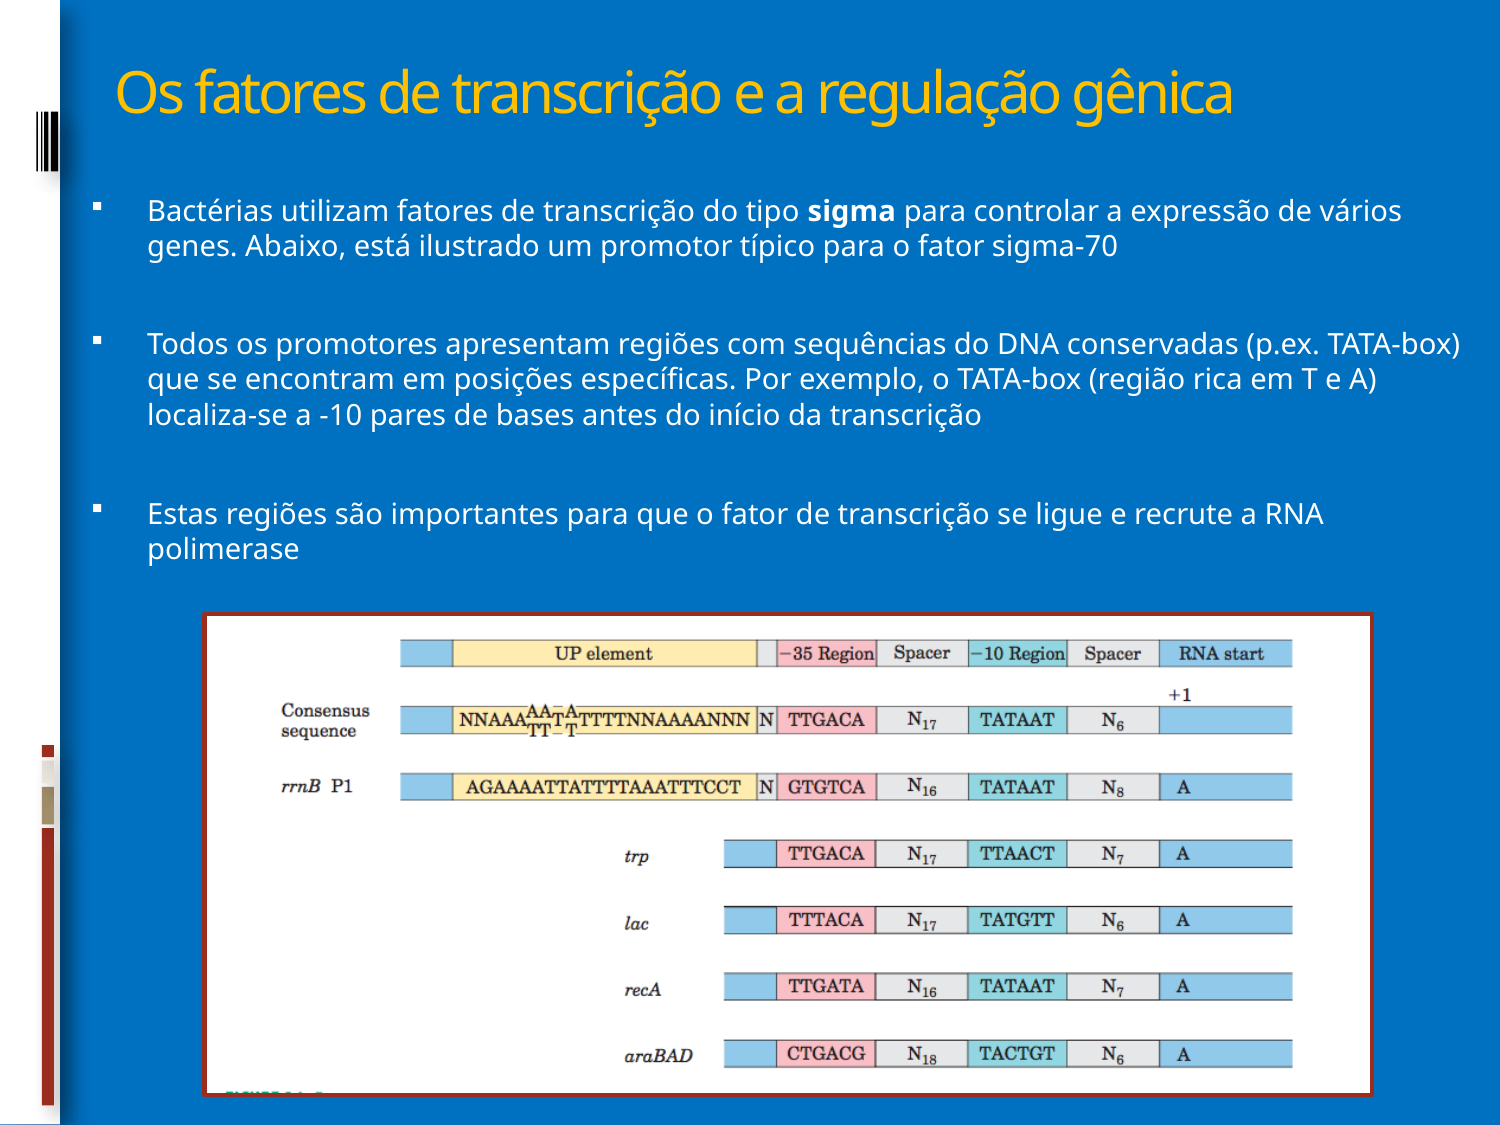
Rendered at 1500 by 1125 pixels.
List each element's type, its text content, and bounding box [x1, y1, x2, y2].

list Bactérias utilizam fatores de transcrição do tipo sigma para controlar a expressão de vários genes. Abaixo, está ilustrado um promotor típico para o fator sigma-70 Todos os promotores apresentam regiões com sequências do DNA conservadas (p.ex. TATA-box) que se encontram em posições específicas. Por exemplo, o TATA-box (região rica em T e A) localiza-se a -10 pares de bases antes do início da transcrição Estas regiões são importantes para que o fator de transcrição se ligue e recrute a RNA polimerase [64, 184, 1477, 575]
picture [206, 615, 1371, 1094]
title Os fatores de transcrição e a regulação gênica [100, 30, 1477, 149]
